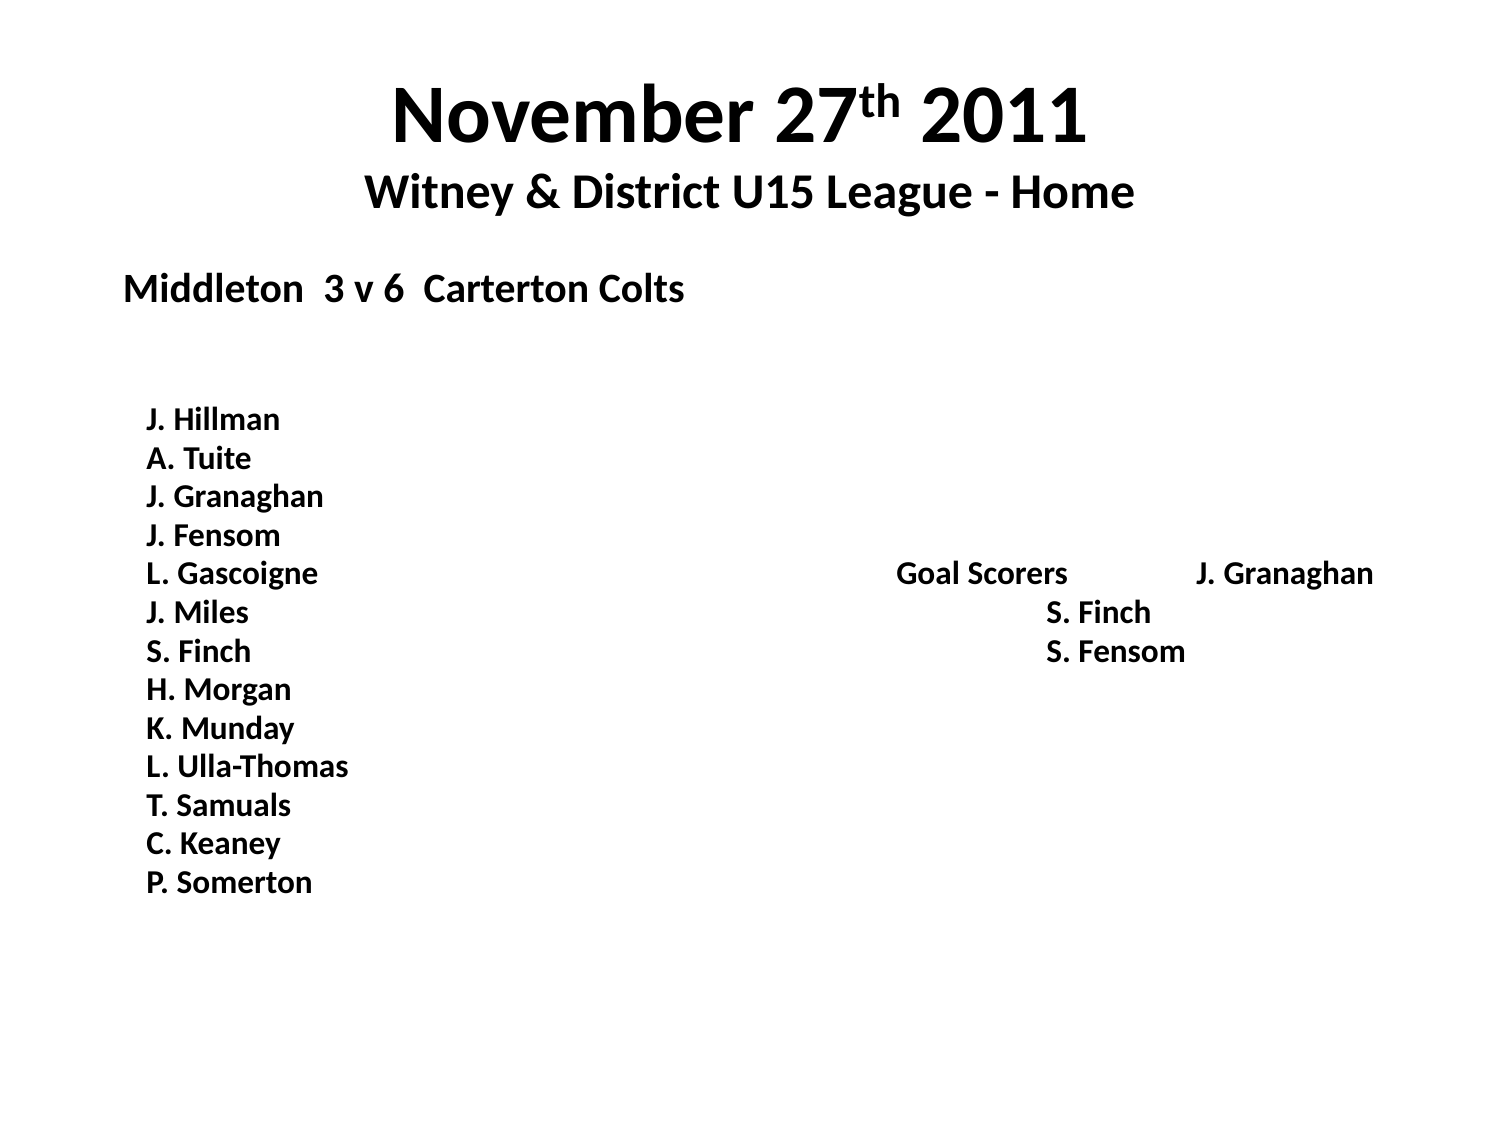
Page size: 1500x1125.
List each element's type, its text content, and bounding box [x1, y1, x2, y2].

list Middleton 3 v 6 Carterton Colts J. Hillman A. Tuite J. Granaghan J. Fensom L. Gascoigne Goal Scorers J. Granaghan J. Miles S. Finch S. Finch S. Fensom H. Morgan K. Munday L. Ulla-Thomas T. Samuals C. Keaney P. Somerton [75, 262, 1425, 1047]
title November 27th 2011 Witney & District U15 League - Home [75, 45, 1425, 233]
